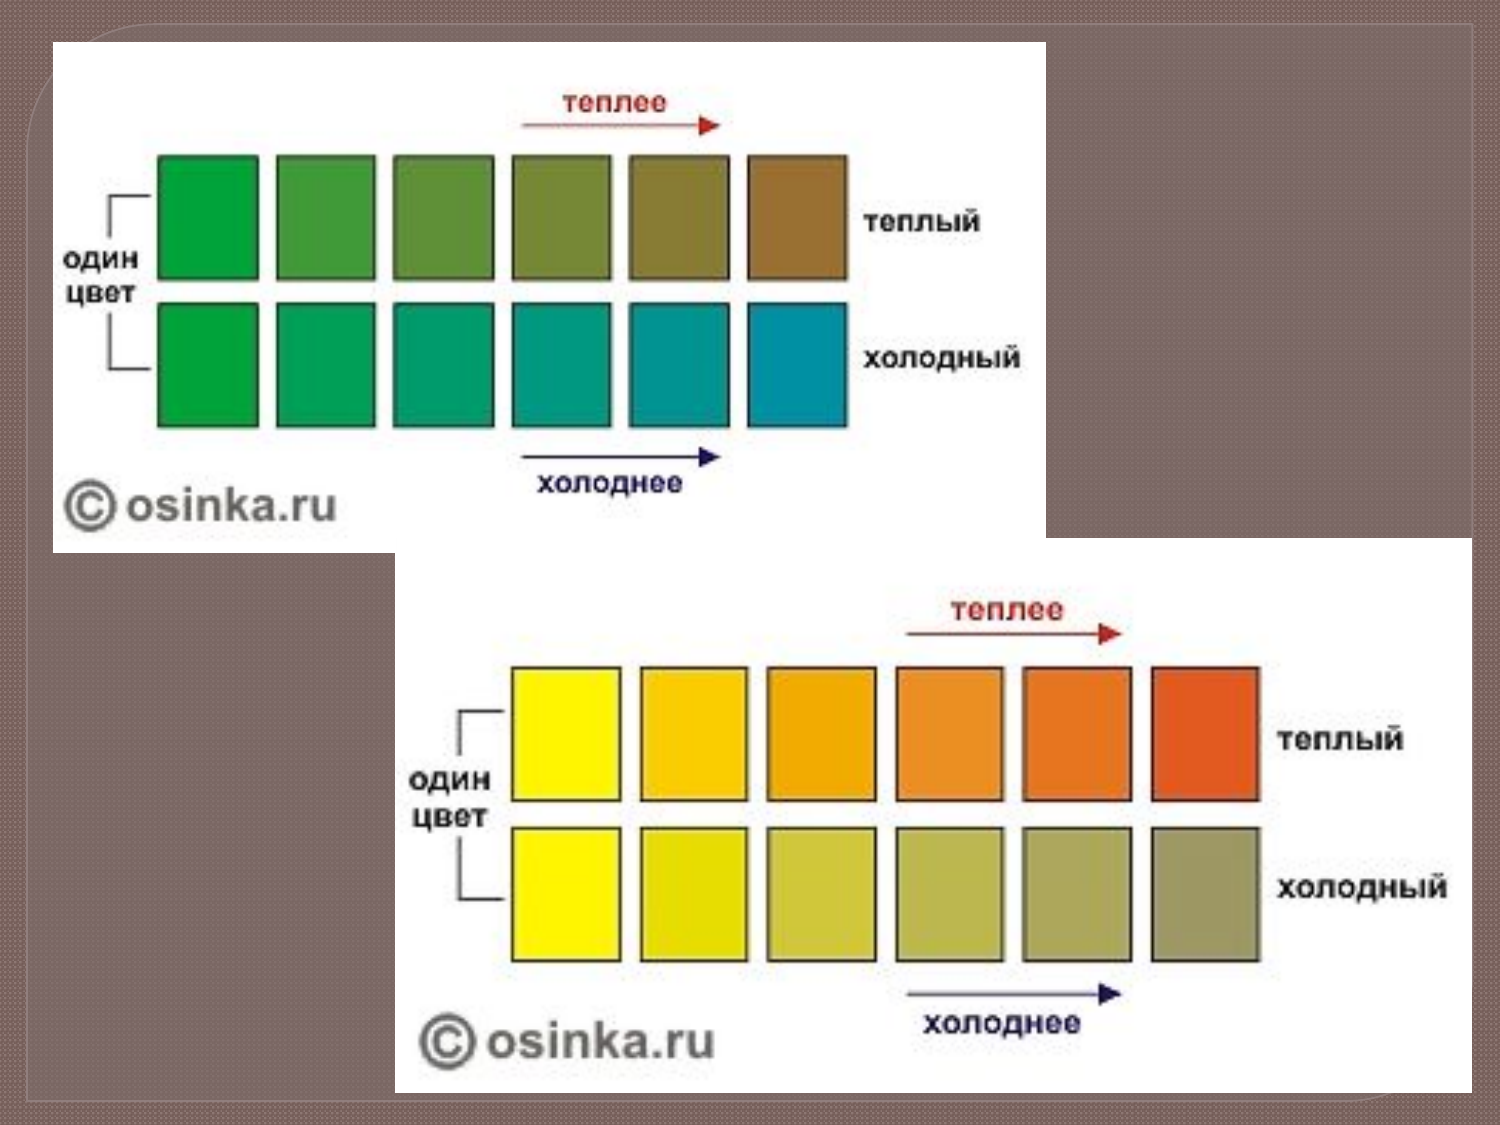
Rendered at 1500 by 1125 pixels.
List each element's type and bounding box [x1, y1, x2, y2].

picture [52, 42, 1472, 1093]
